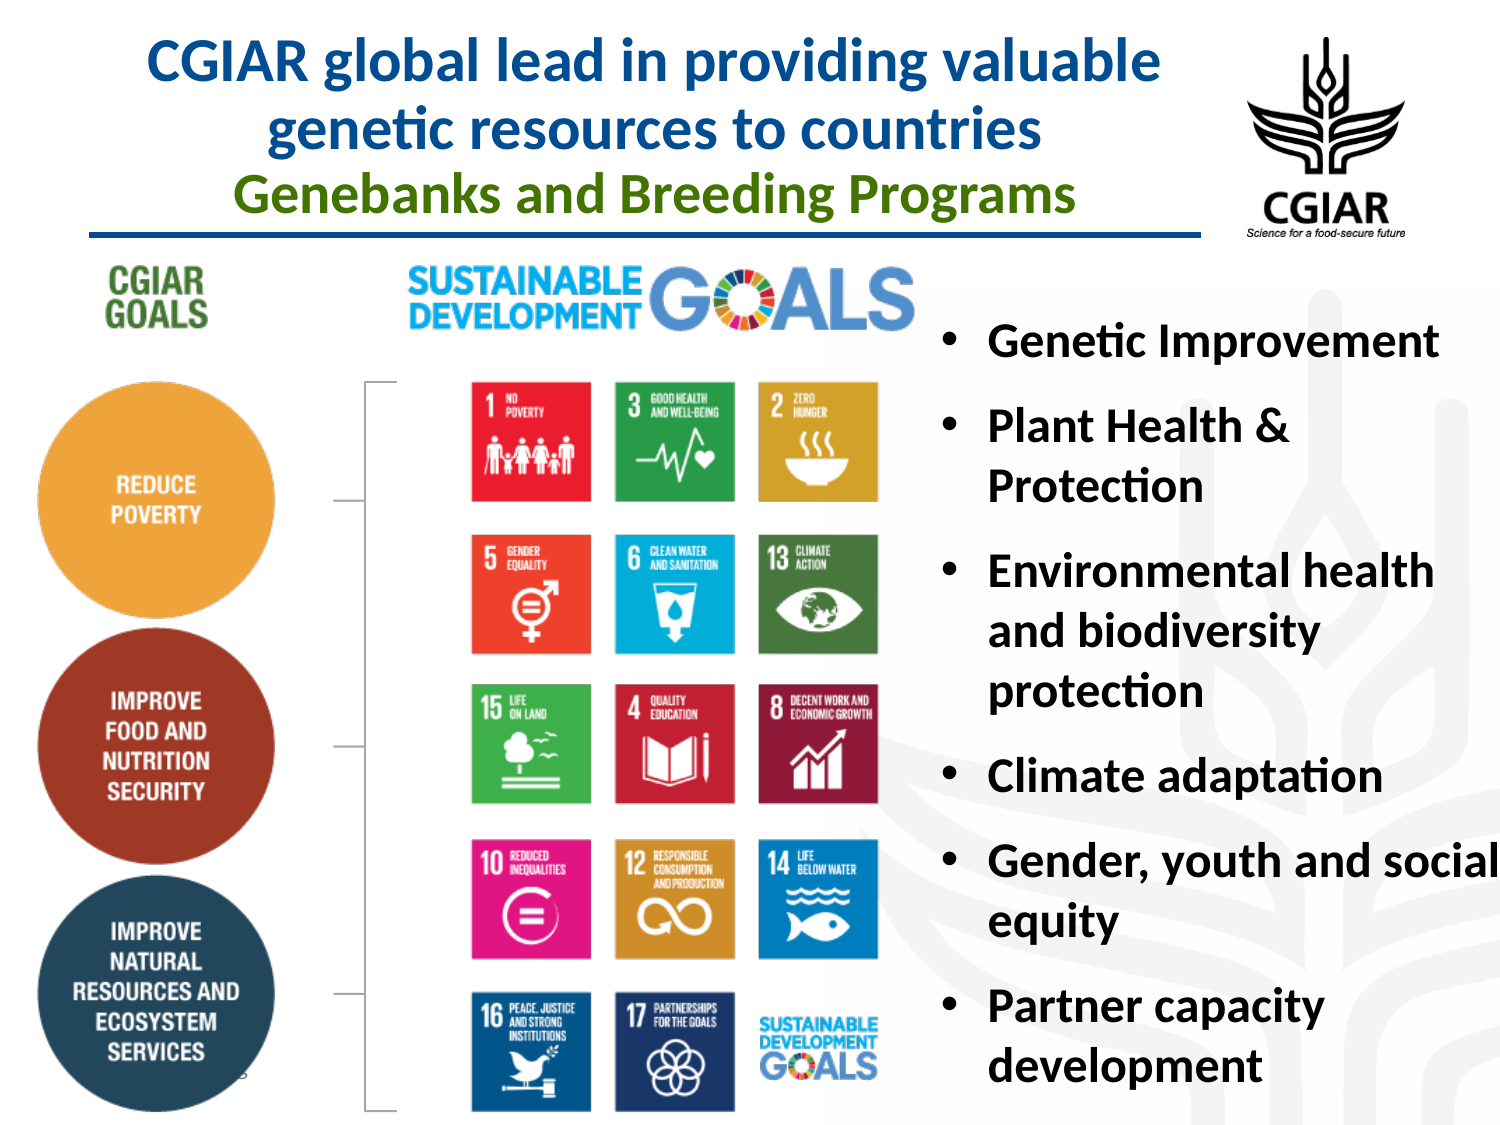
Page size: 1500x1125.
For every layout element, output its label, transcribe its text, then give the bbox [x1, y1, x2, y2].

picture [15, 211, 1500, 1125]
text_box Genetic Improvement Plant Health & Protection Environmental health and biodiversity protection Climate adaptation Gender, youth and social equity Partner capacity development [951, 300, 1500, 1101]
title CGIAR global lead in providing valuable genetic resources to countries Genebanks and Breeding Programs [99, 36, 1212, 234]
picture [1247, 37, 1405, 237]
